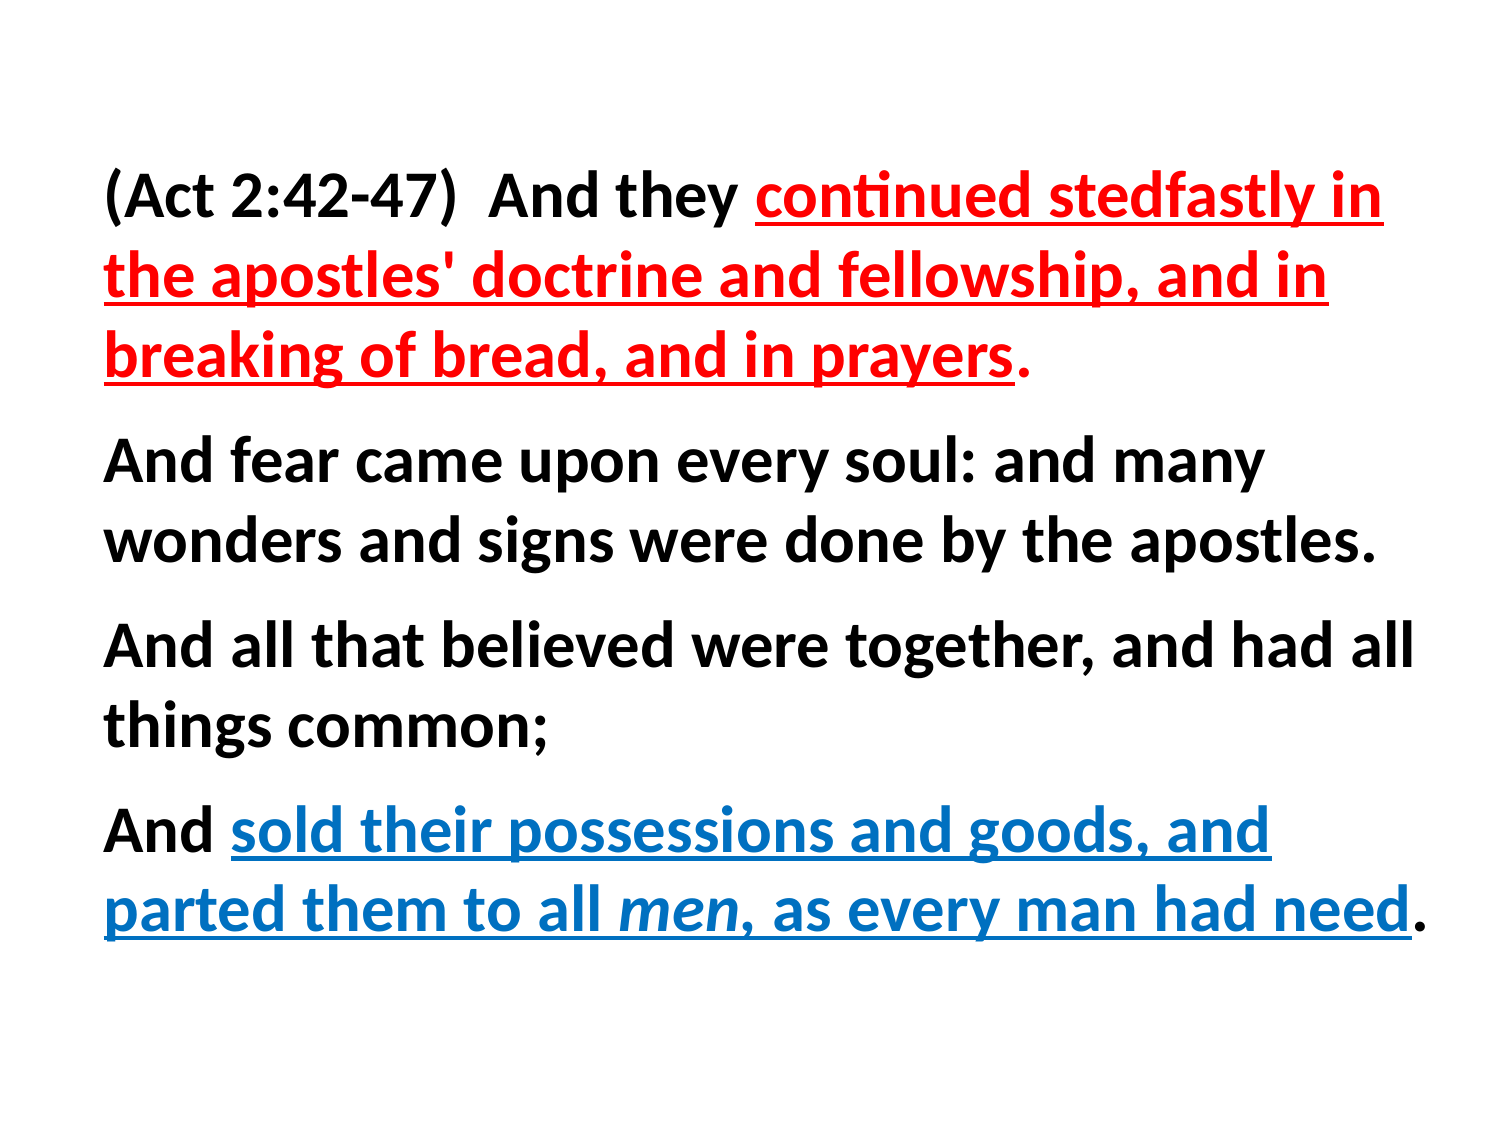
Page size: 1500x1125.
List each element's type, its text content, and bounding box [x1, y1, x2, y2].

list (Act 2:42-47) And they continued stedfastly in the apostles' doctrine and fellowship, and in breaking of bread, and in prayers. And fear came upon every soul: and many wonders and signs were done by the apostles. And all that believed were together, and had all things common; And sold their possessions and goods, and parted them to all men, as every man had need. [88, 143, 1461, 982]
